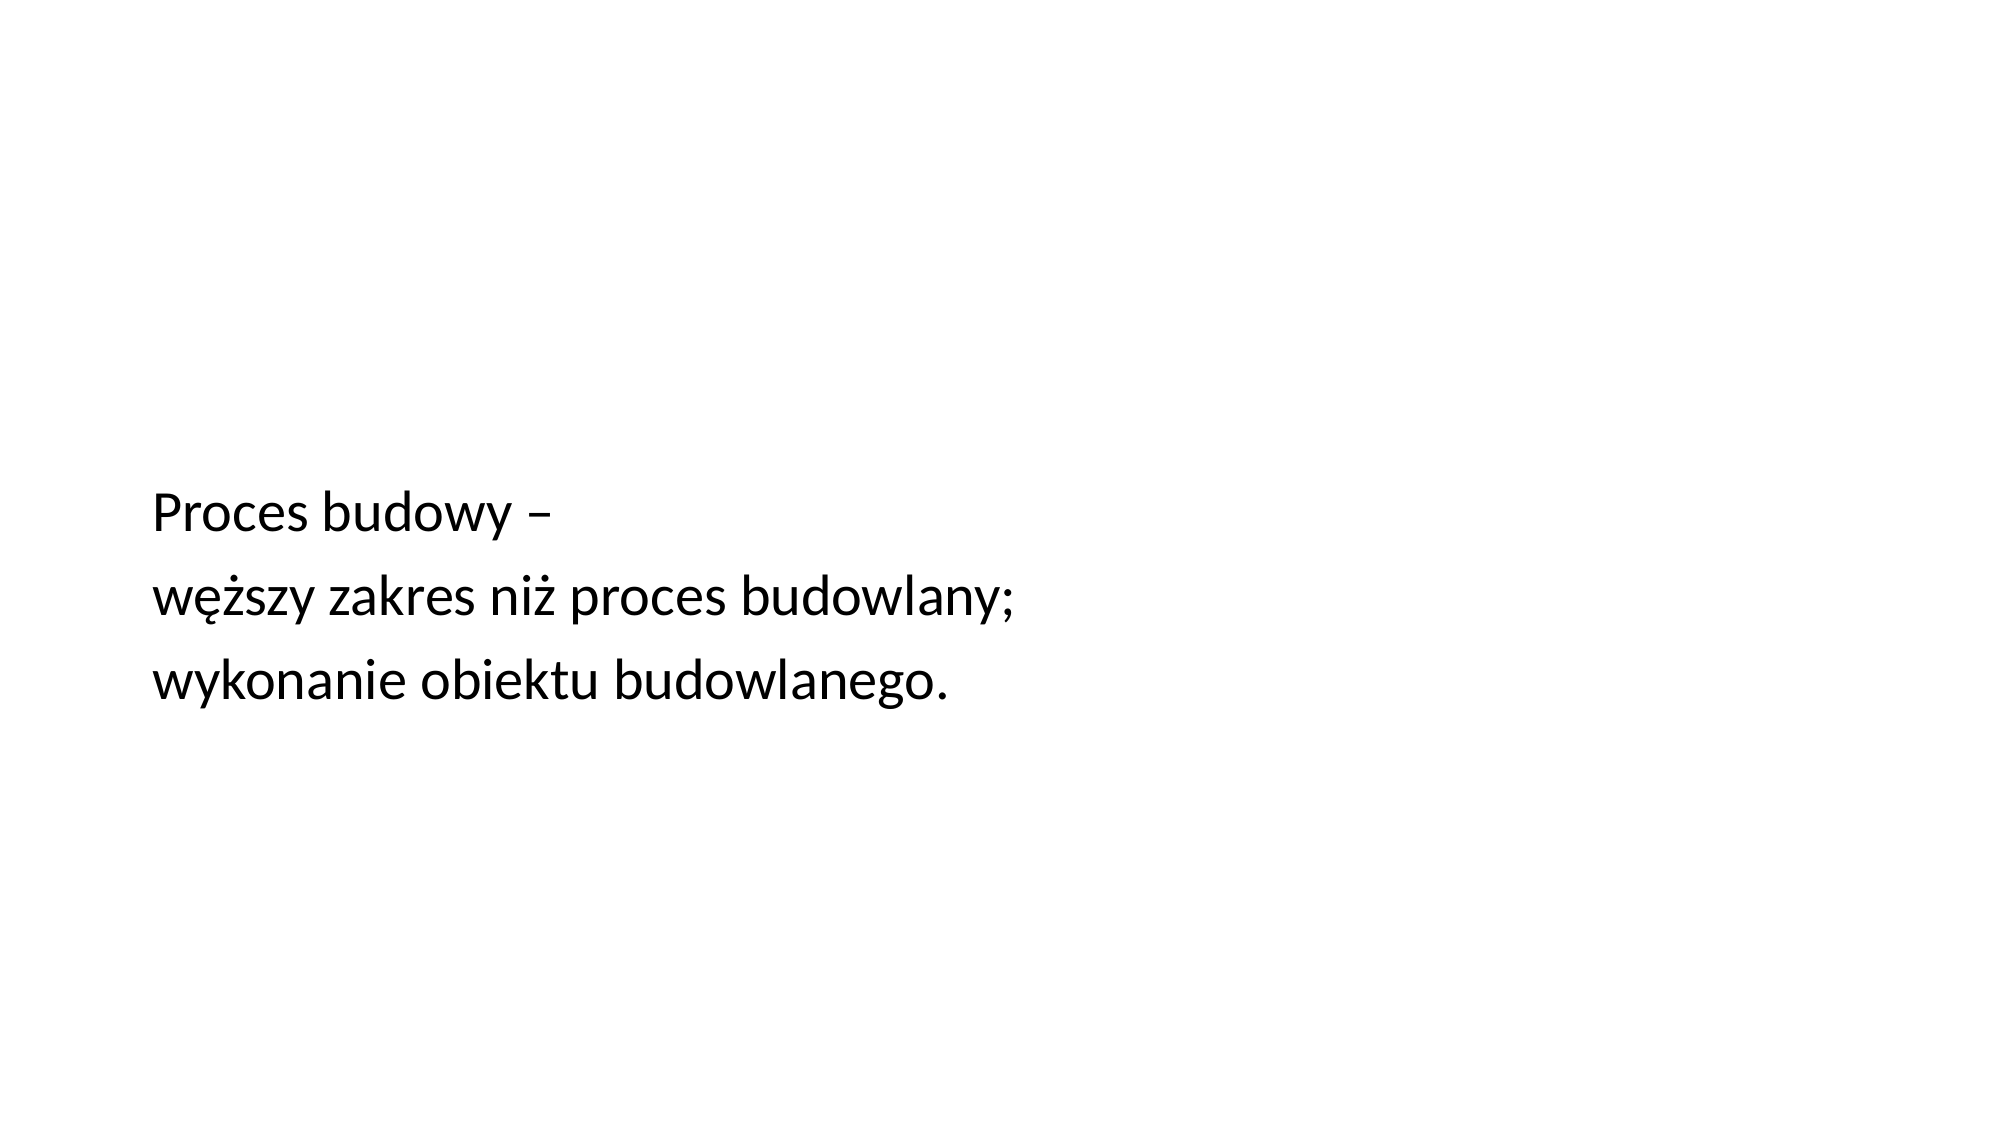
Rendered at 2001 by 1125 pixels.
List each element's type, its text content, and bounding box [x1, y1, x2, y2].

list Proces budowy – węższy zakres niż proces budowlany; wykonanie obiektu budowlanego. [137, 299, 1863, 1014]
